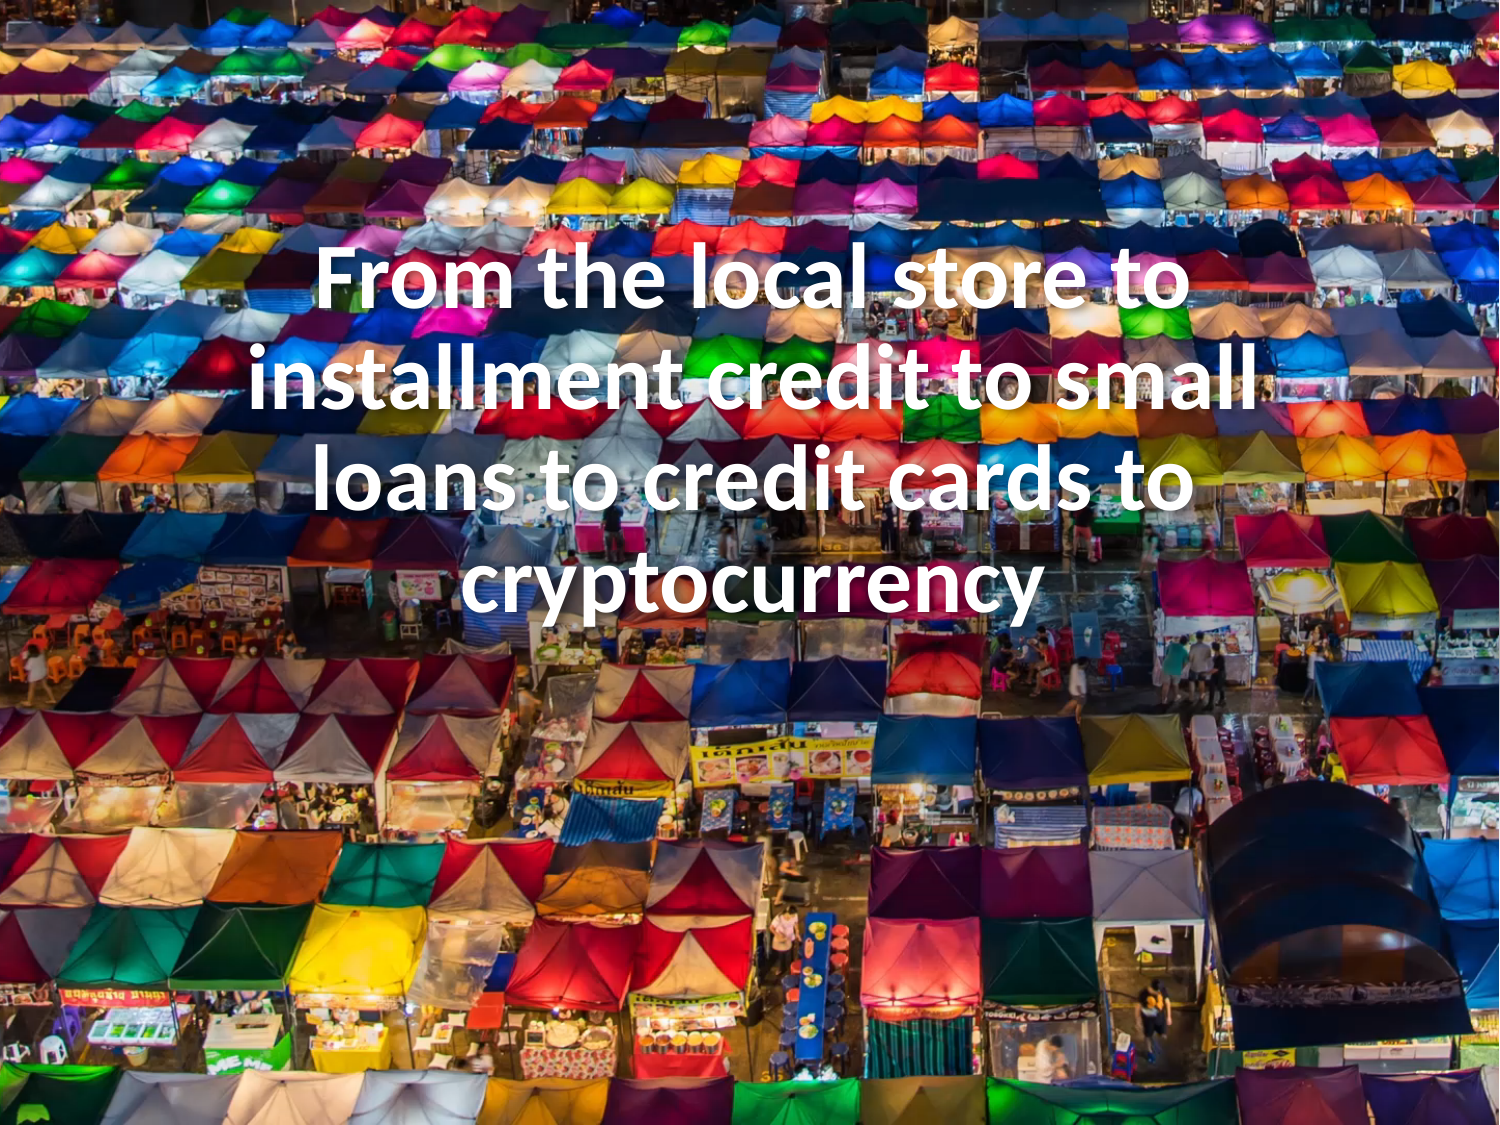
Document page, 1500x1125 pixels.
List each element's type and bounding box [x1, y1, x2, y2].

text_box [0, 0, 1500, 1125]
